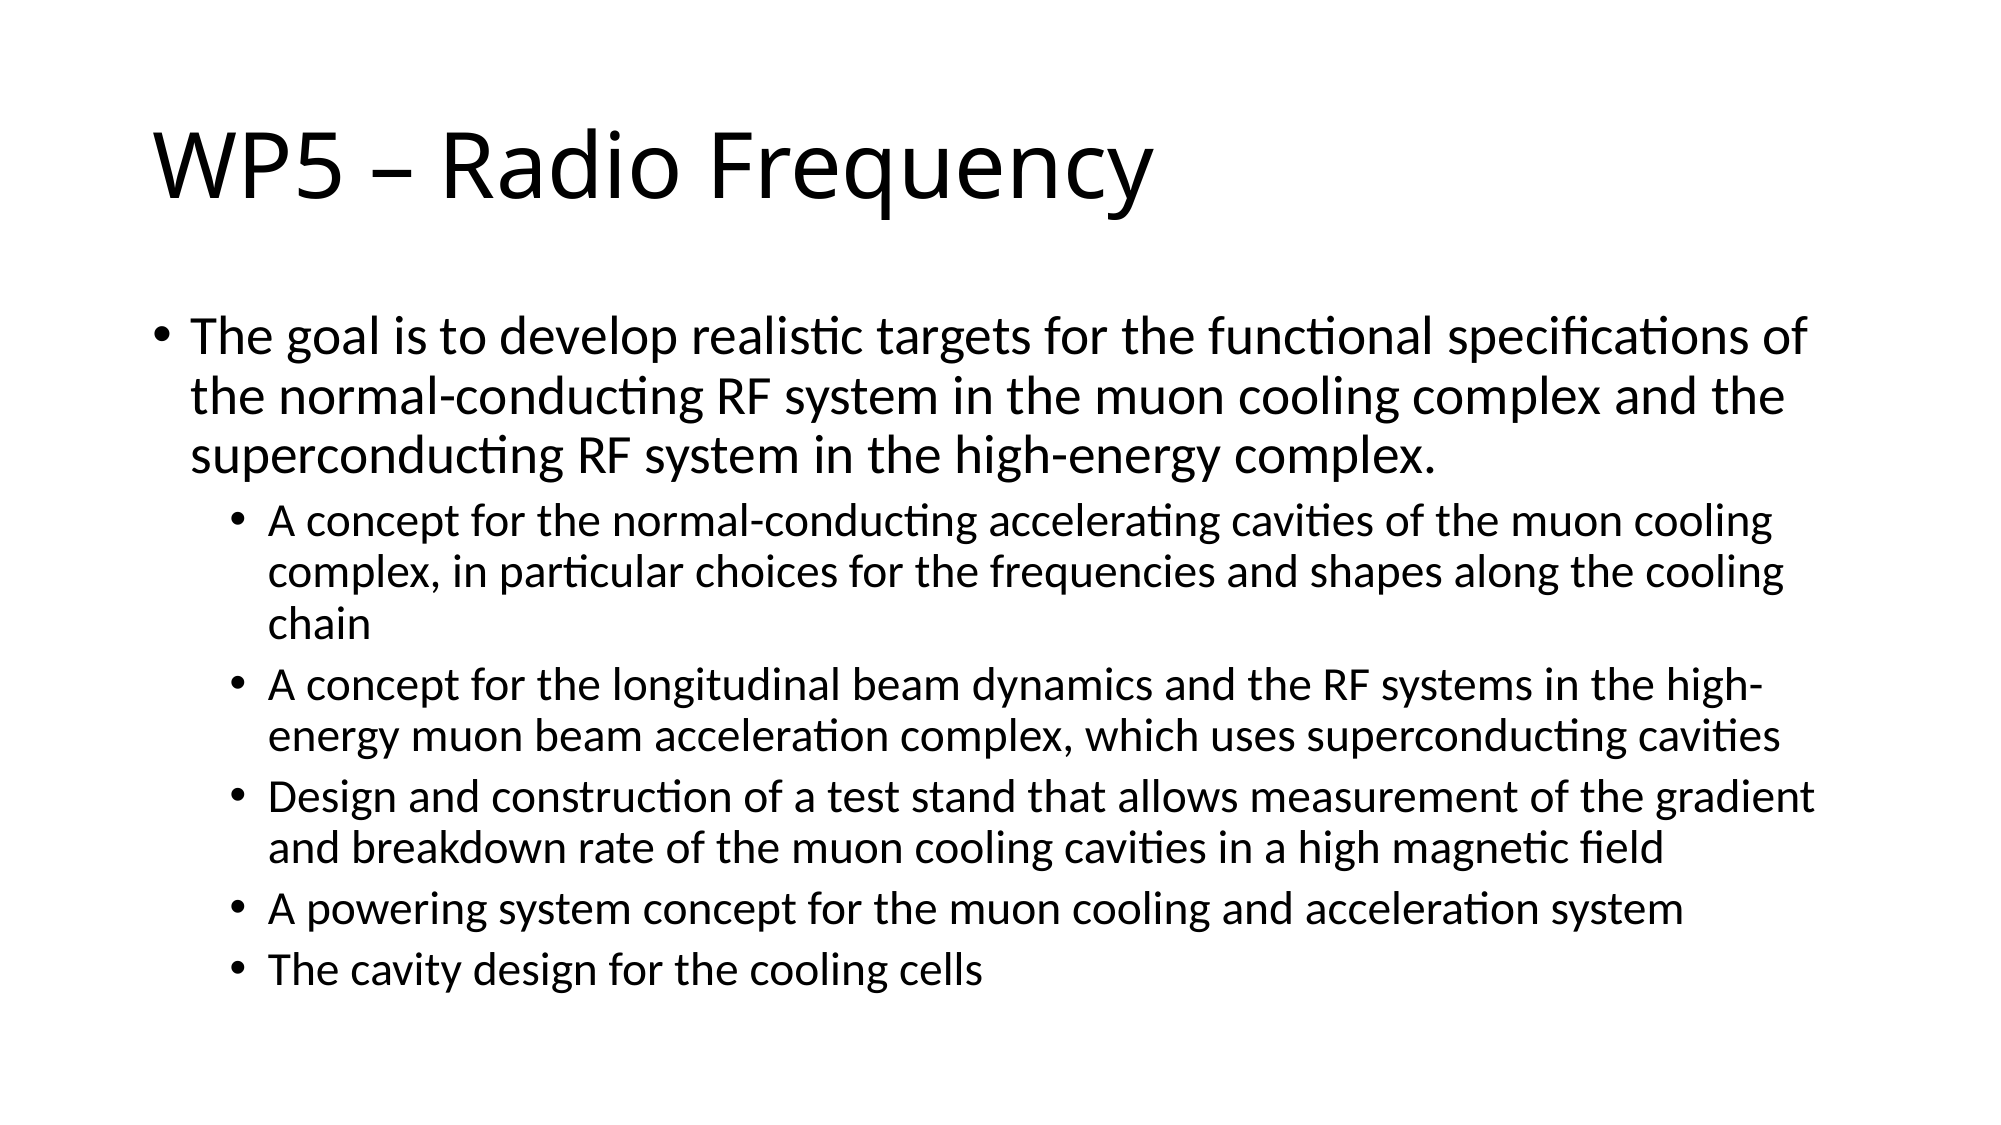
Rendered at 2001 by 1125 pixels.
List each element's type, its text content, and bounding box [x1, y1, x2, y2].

list The goal is to develop realistic targets for the functional specifications of the normal-conducting RF system in the muon cooling complex and the superconducting RF system in the high-energy complex. A concept for the normal-conducting accelerating cavities of the muon cooling complex, in particular choices for the frequencies and shapes along the cooling chain A concept for the longitudinal beam dynamics and the RF systems in the high-energy muon beam acceleration complex, which uses superconducting cavities Design and construction of a test stand that allows measurement of the gradient and breakdown rate of the muon cooling cavities in a high magnetic field A powering system concept for the muon cooling and acceleration system The cavity design for the cooling cells [137, 299, 1863, 1014]
title WP5 – Radio Frequency [137, 59, 1863, 278]
